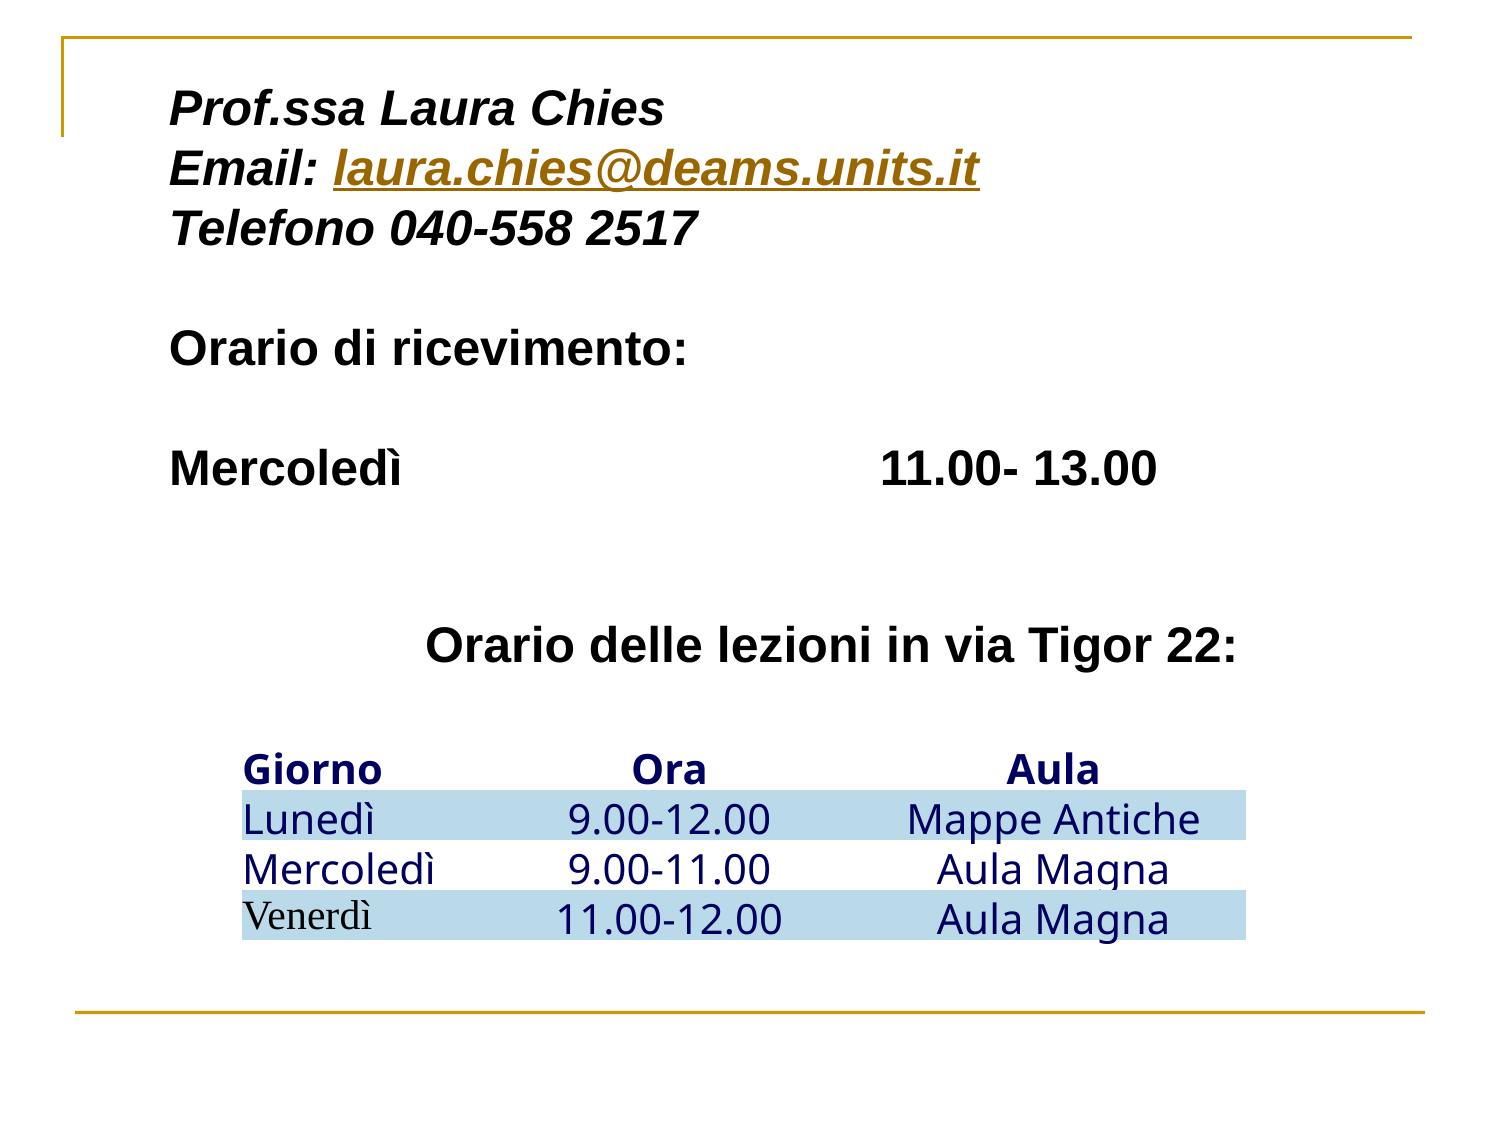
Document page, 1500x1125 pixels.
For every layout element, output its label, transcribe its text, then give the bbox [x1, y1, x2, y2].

table_cell Aula Magna [861, 890, 1246, 940]
table_cell Venerdì [242, 890, 477, 940]
table_cell 9.00-12.00 [477, 790, 861, 840]
table_header Ora [477, 740, 861, 790]
table_cell Aula Magna [861, 840, 1246, 890]
table_cell Lunedì [242, 790, 477, 840]
table_cell Mercoledì [242, 840, 477, 890]
table_header Giorno [242, 740, 477, 790]
table_cell 9.00-11.00 [477, 840, 861, 890]
table_header Aula [861, 740, 1246, 790]
table_header 11.00- 13.00 [865, 428, 1241, 503]
table_cell 11.00-12.00 [477, 890, 861, 940]
table_cell Mappe Antiche [861, 790, 1246, 840]
table_header Mercoledì [154, 428, 865, 503]
text_box Orario delle lezioni in via Tigor 22: [410, 604, 1255, 740]
text_box Prof.ssa Laura Chies Email: laura.chies@deams.units.it Telefono 040-558 2517 Orario di ricevimento: [154, 68, 1430, 443]
